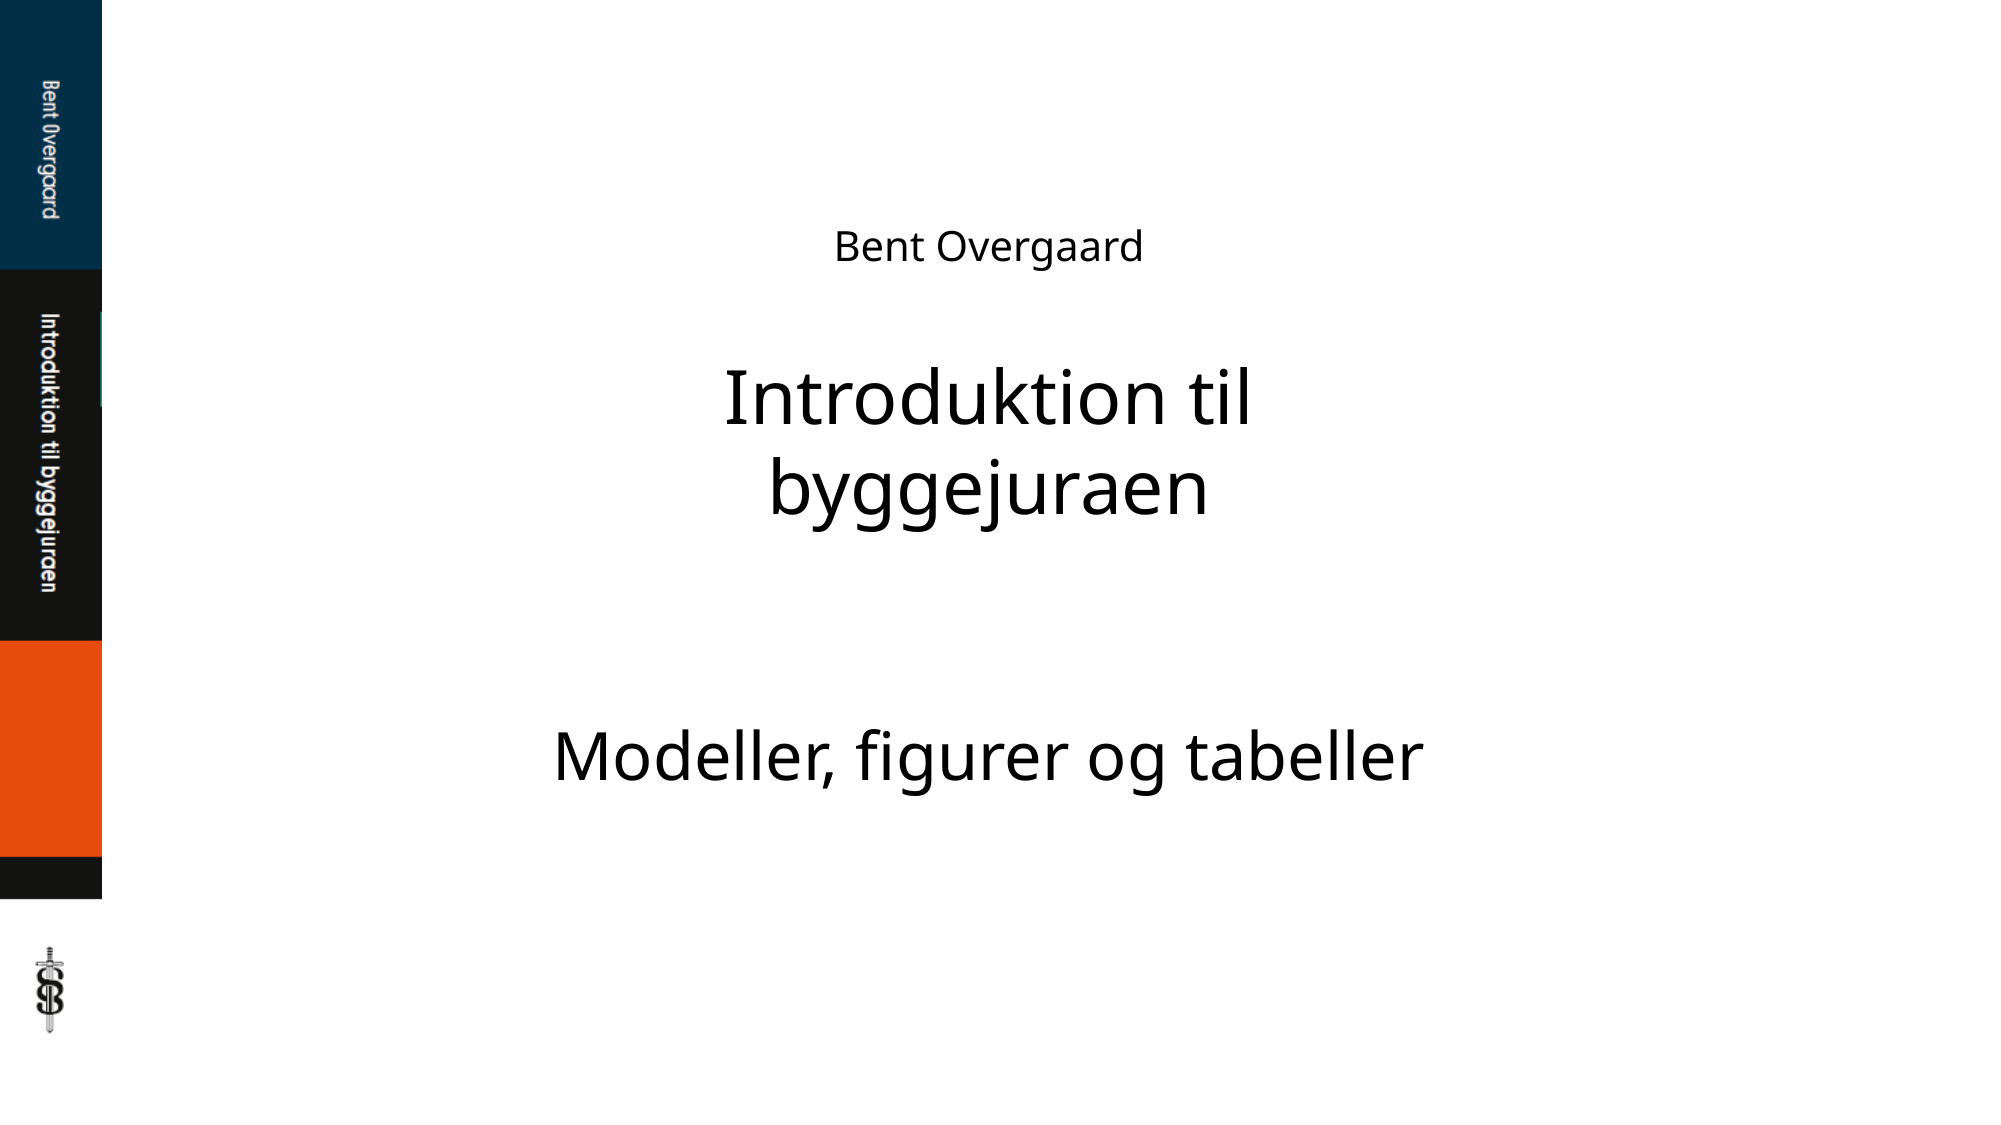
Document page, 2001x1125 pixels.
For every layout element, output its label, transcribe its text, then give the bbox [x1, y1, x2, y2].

picture [42, 81, 61, 118]
picture [37, 124, 61, 219]
text_box Bent Overgaard Introduktion til byggejuraen [525, 212, 1453, 658]
text_box Modeller, figurer og tabeller [525, 706, 1453, 872]
picture [0, 270, 102, 1125]
